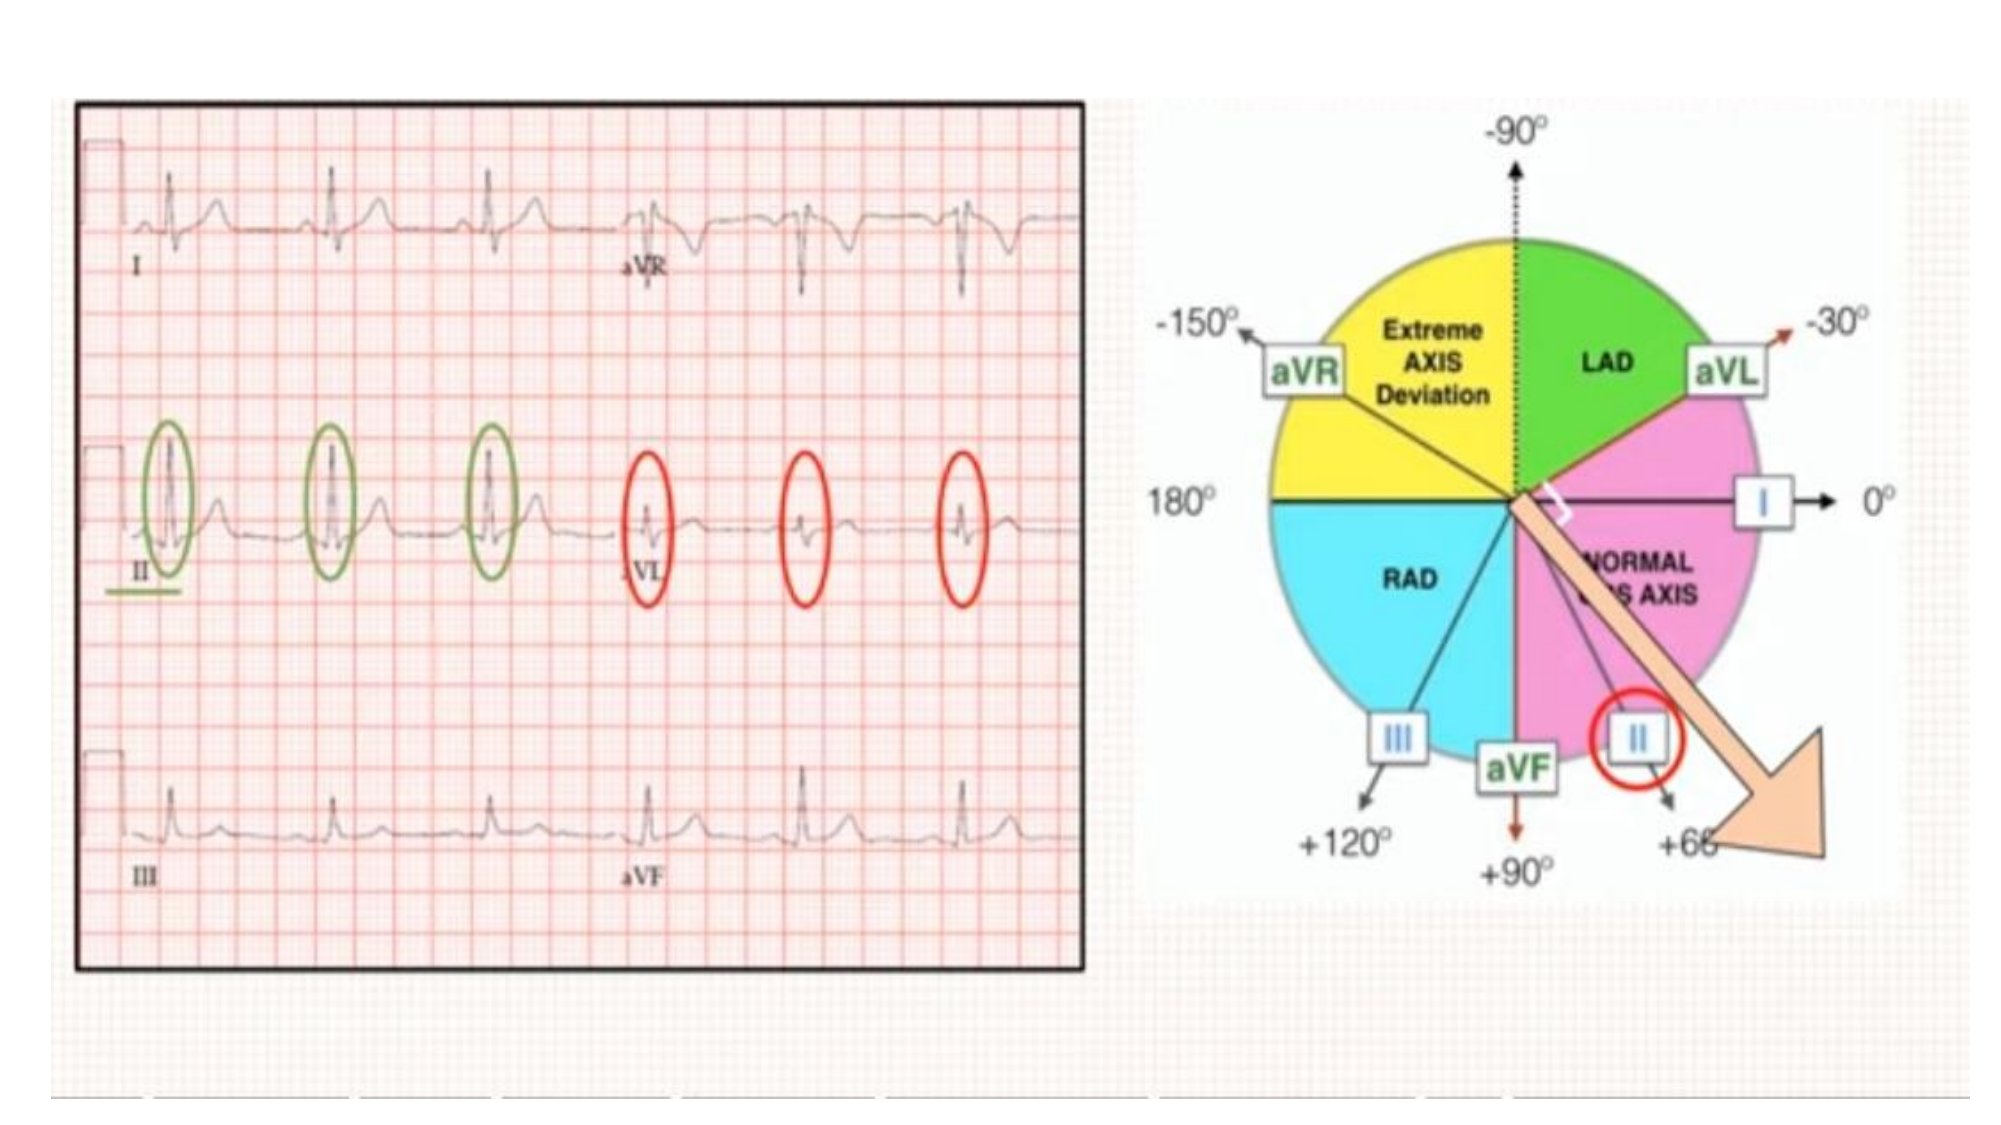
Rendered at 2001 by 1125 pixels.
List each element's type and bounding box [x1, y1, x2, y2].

picture [51, 98, 1970, 1100]
